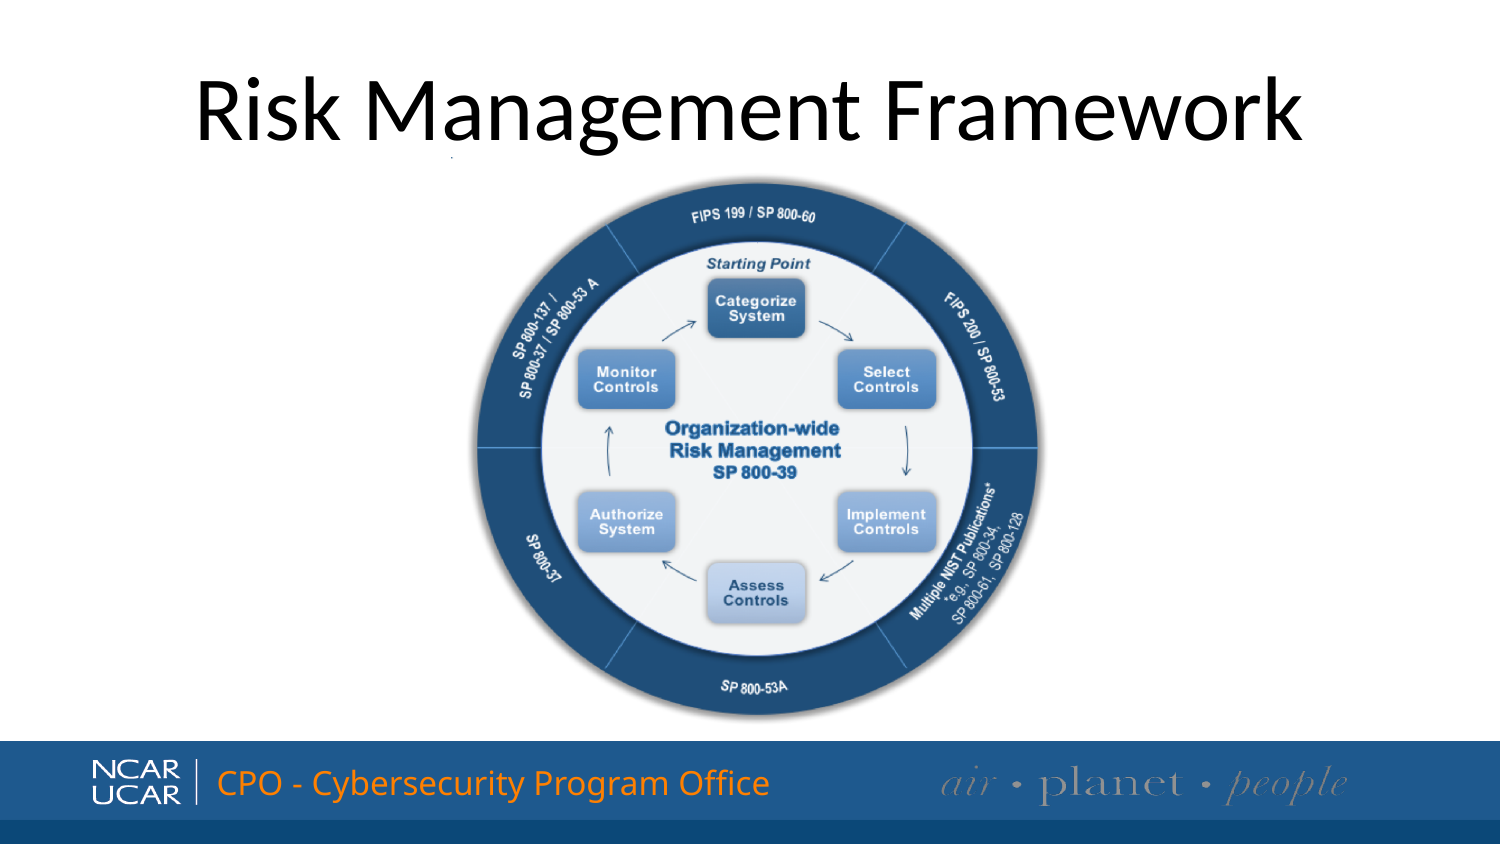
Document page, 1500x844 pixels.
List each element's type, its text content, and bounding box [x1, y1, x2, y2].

picture [451, 156, 1049, 725]
title Risk Management Framework [75, 33, 1425, 175]
picture [0, 741, 1500, 844]
